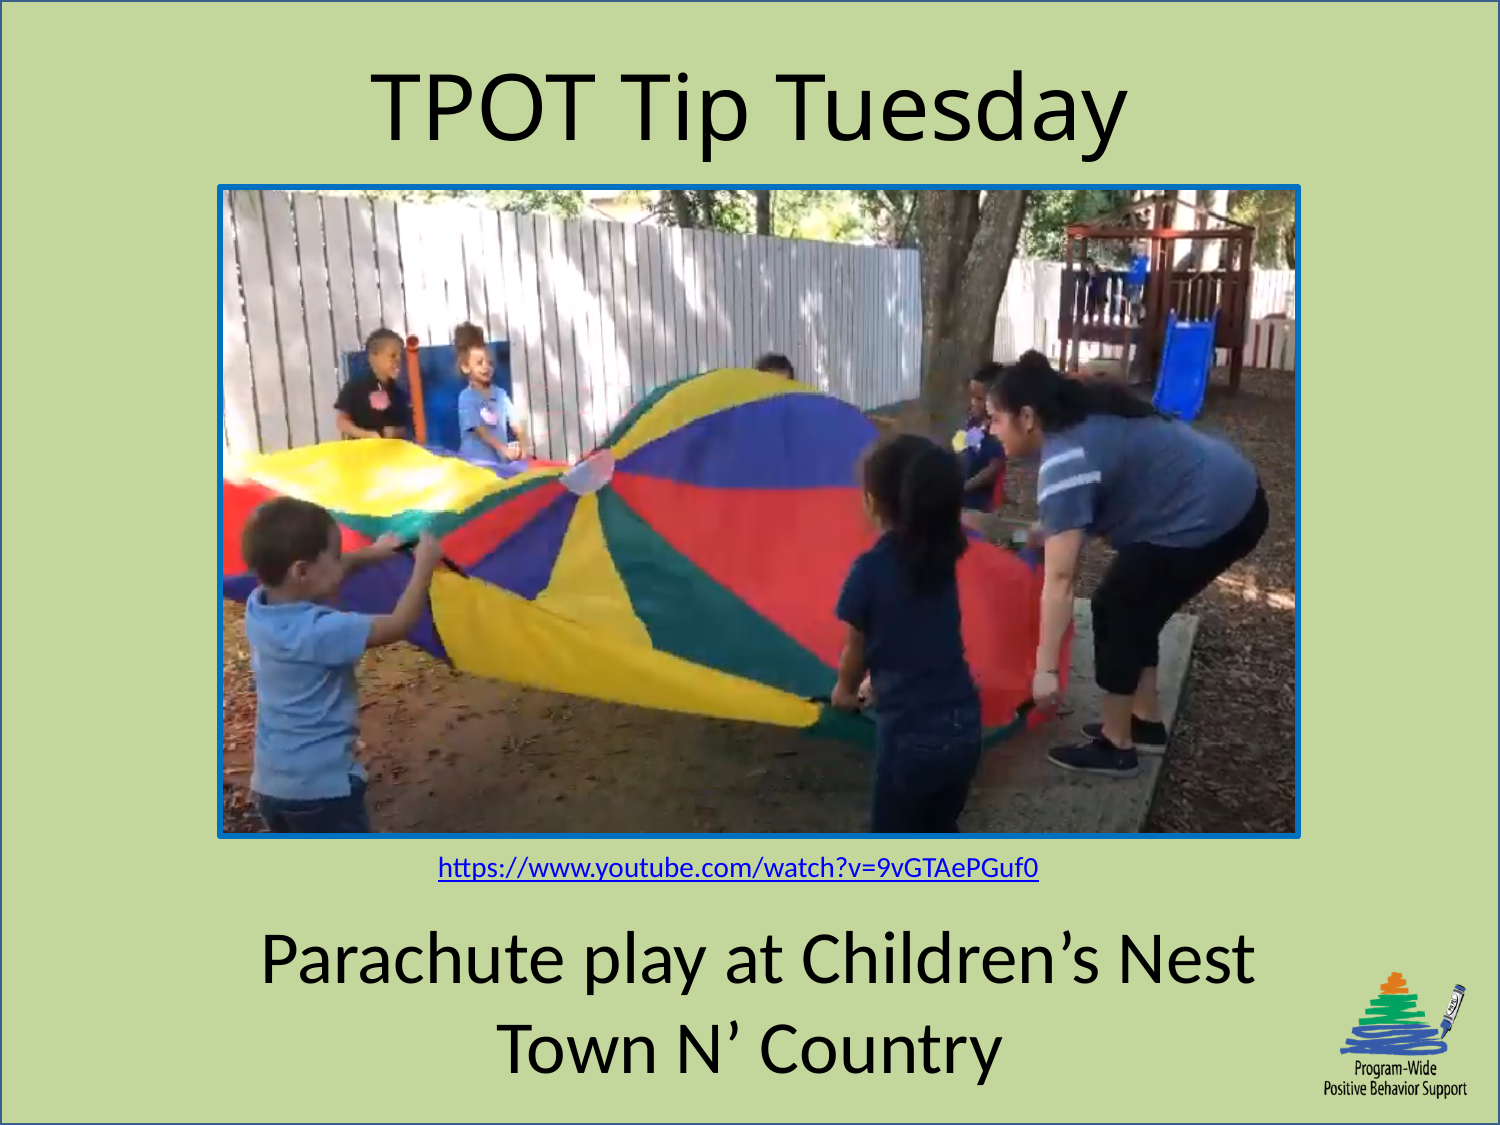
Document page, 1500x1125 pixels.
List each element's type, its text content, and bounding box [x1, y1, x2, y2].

picture [222, 189, 1296, 834]
text_box https://www.youtube.com/watch?v=9vGTAePGuf0 [423, 841, 1073, 926]
title TPOT Tip Tuesday [75, 10, 1425, 198]
text_box [0, 0, 1500, 1125]
text_box Parachute play at Children’s Nest Town N’ Country [235, 901, 1282, 1097]
picture [1324, 971, 1467, 1099]
